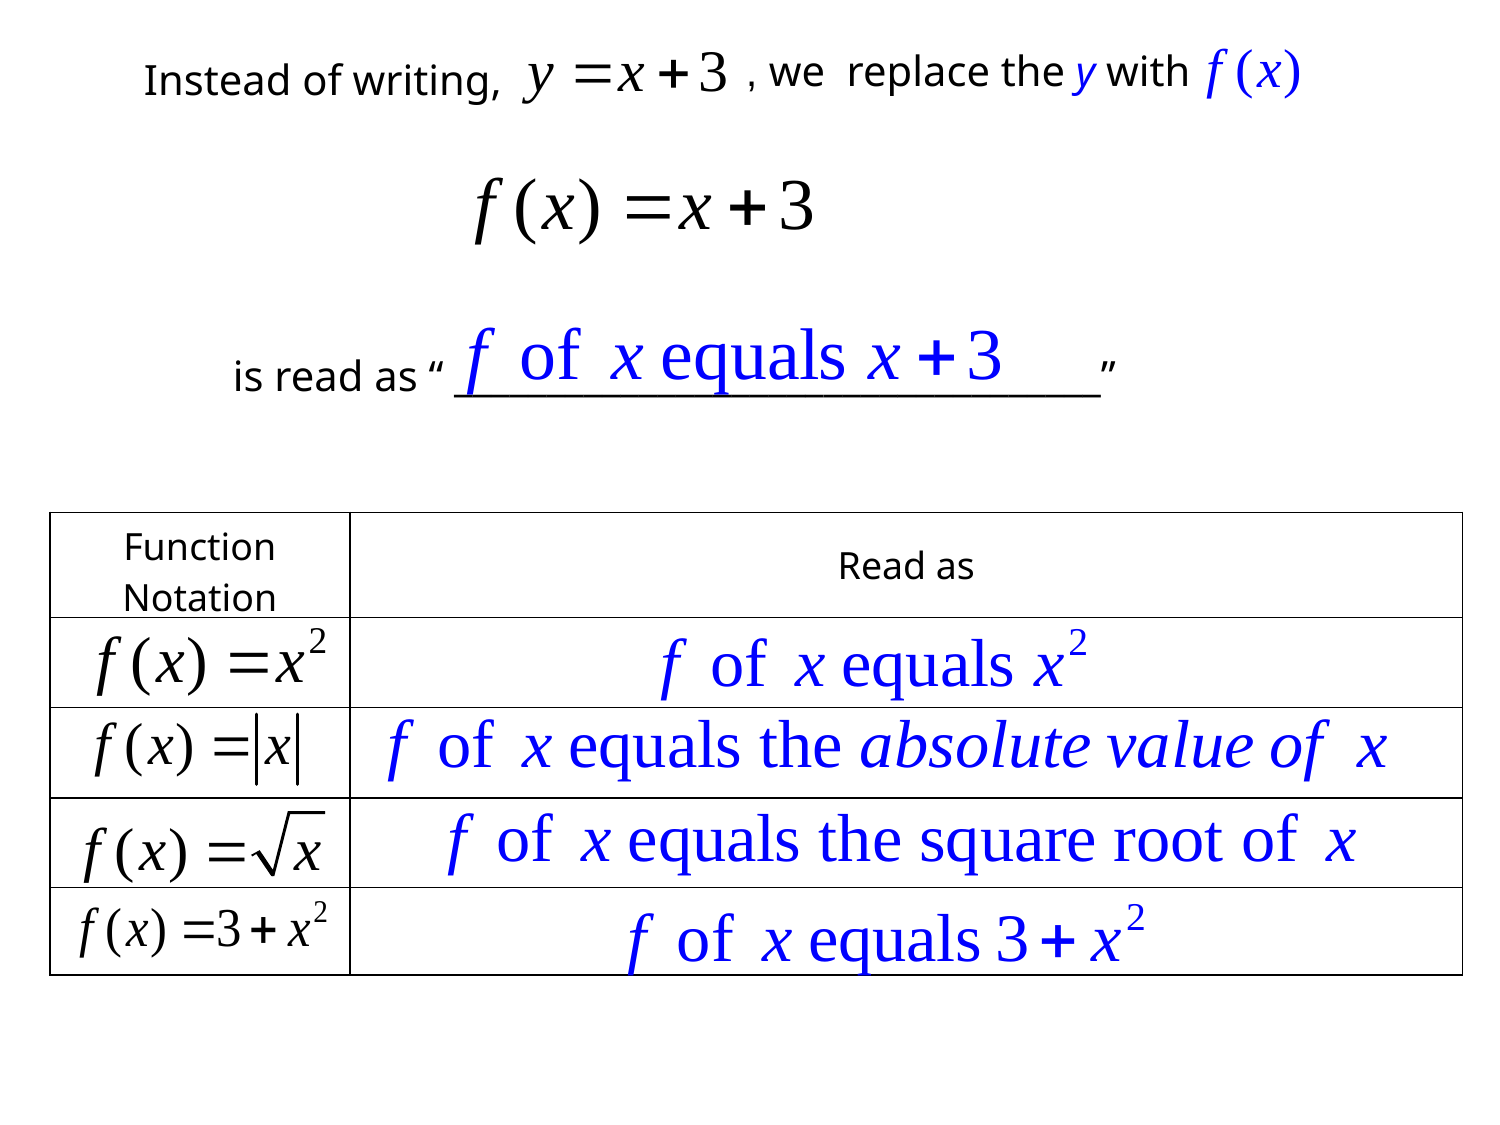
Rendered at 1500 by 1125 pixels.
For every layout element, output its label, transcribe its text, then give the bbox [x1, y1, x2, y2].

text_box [512, 37, 738, 117]
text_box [604, 887, 1159, 990]
table_cell [340, 618, 349, 707]
table_cell [51, 799, 62, 887]
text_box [364, 705, 1399, 796]
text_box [74, 612, 340, 710]
table_header Read as [351, 513, 1462, 617]
table_cell [351, 799, 423, 887]
table_cell [51, 618, 74, 707]
text_box , we replace the y with [738, 37, 1187, 103]
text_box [449, 162, 825, 260]
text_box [74, 699, 313, 799]
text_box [637, 612, 1100, 705]
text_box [62, 887, 338, 970]
table_cell [1389, 708, 1462, 797]
text_box is read as “ ___________________________________” [211, 312, 441, 408]
table_cell [1159, 888, 1462, 974]
table_cell [51, 708, 74, 797]
table_cell [1100, 618, 1462, 707]
table_cell [351, 618, 637, 707]
table_header Function Notation [51, 513, 349, 617]
table_cell [1389, 799, 1462, 887]
text_box is read as “ ___________________________________” [1014, 312, 1143, 408]
table_cell [338, 799, 349, 887]
text_box Instead of writing, [129, 37, 512, 113]
table_cell [351, 888, 604, 974]
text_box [423, 787, 1389, 890]
table_cell [351, 708, 423, 797]
table_cell [313, 708, 349, 797]
table_cell [51, 888, 349, 974]
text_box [1187, 37, 1313, 111]
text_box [441, 312, 1014, 410]
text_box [62, 799, 338, 887]
